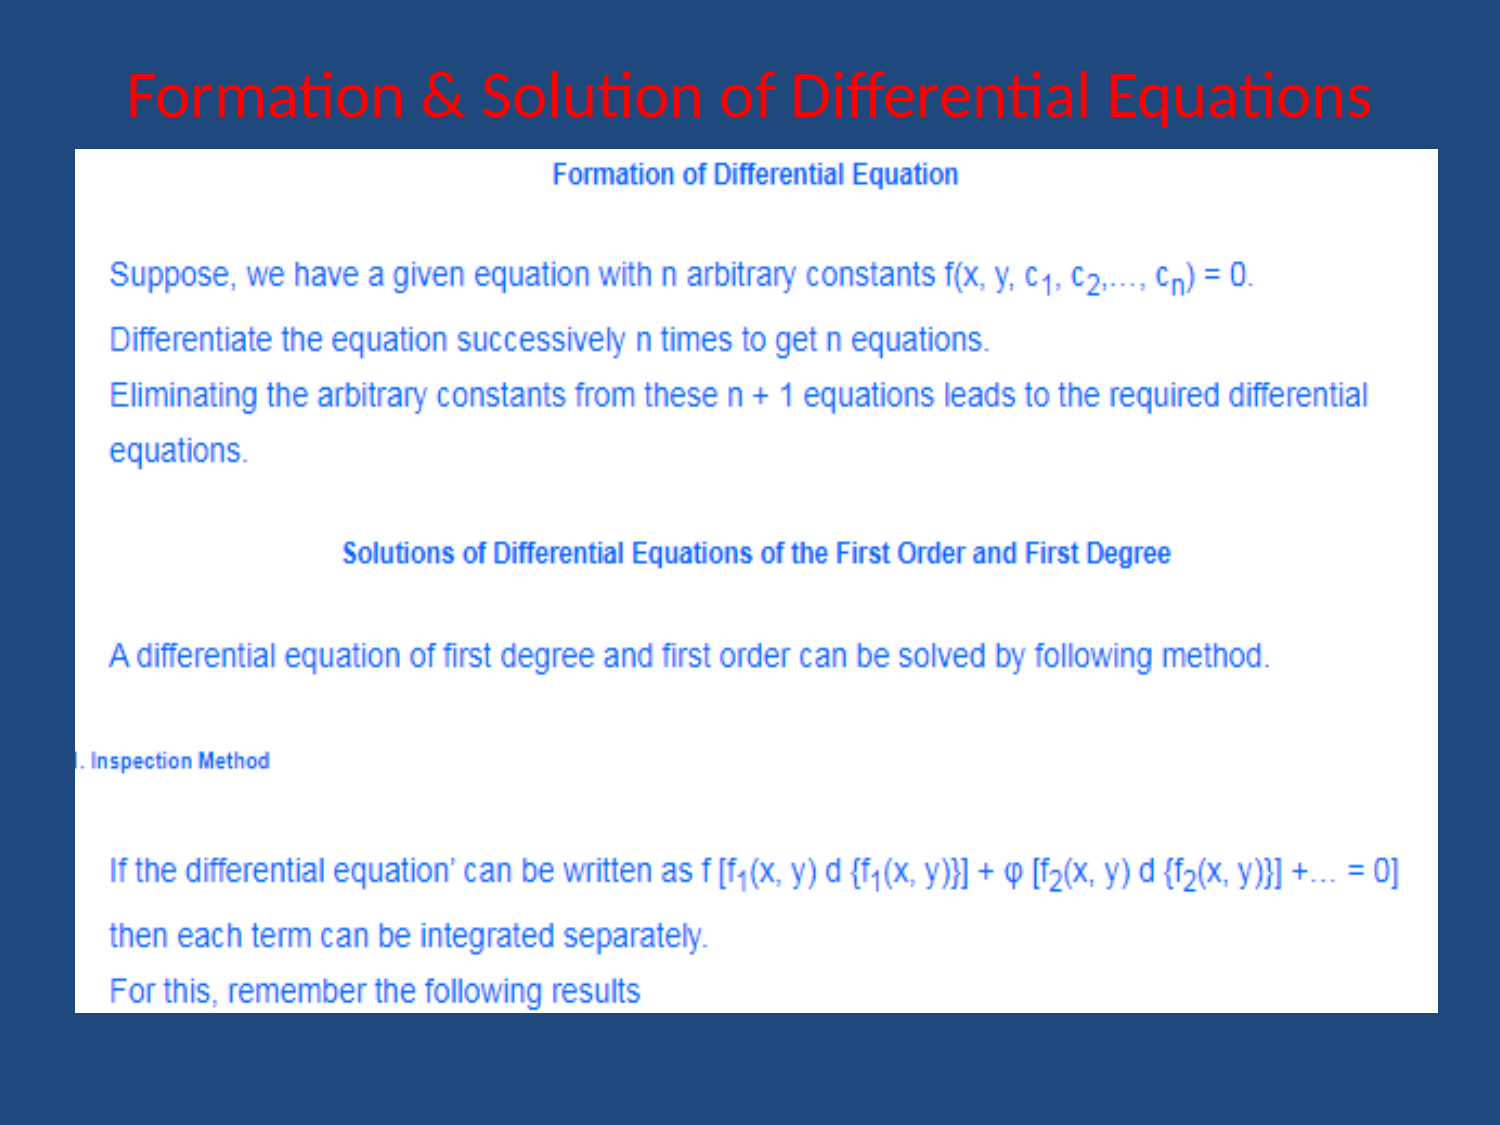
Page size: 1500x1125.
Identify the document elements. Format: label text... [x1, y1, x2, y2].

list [74, 149, 1438, 1013]
title Formation & Solution of Differential Equations [75, 45, 1425, 138]
